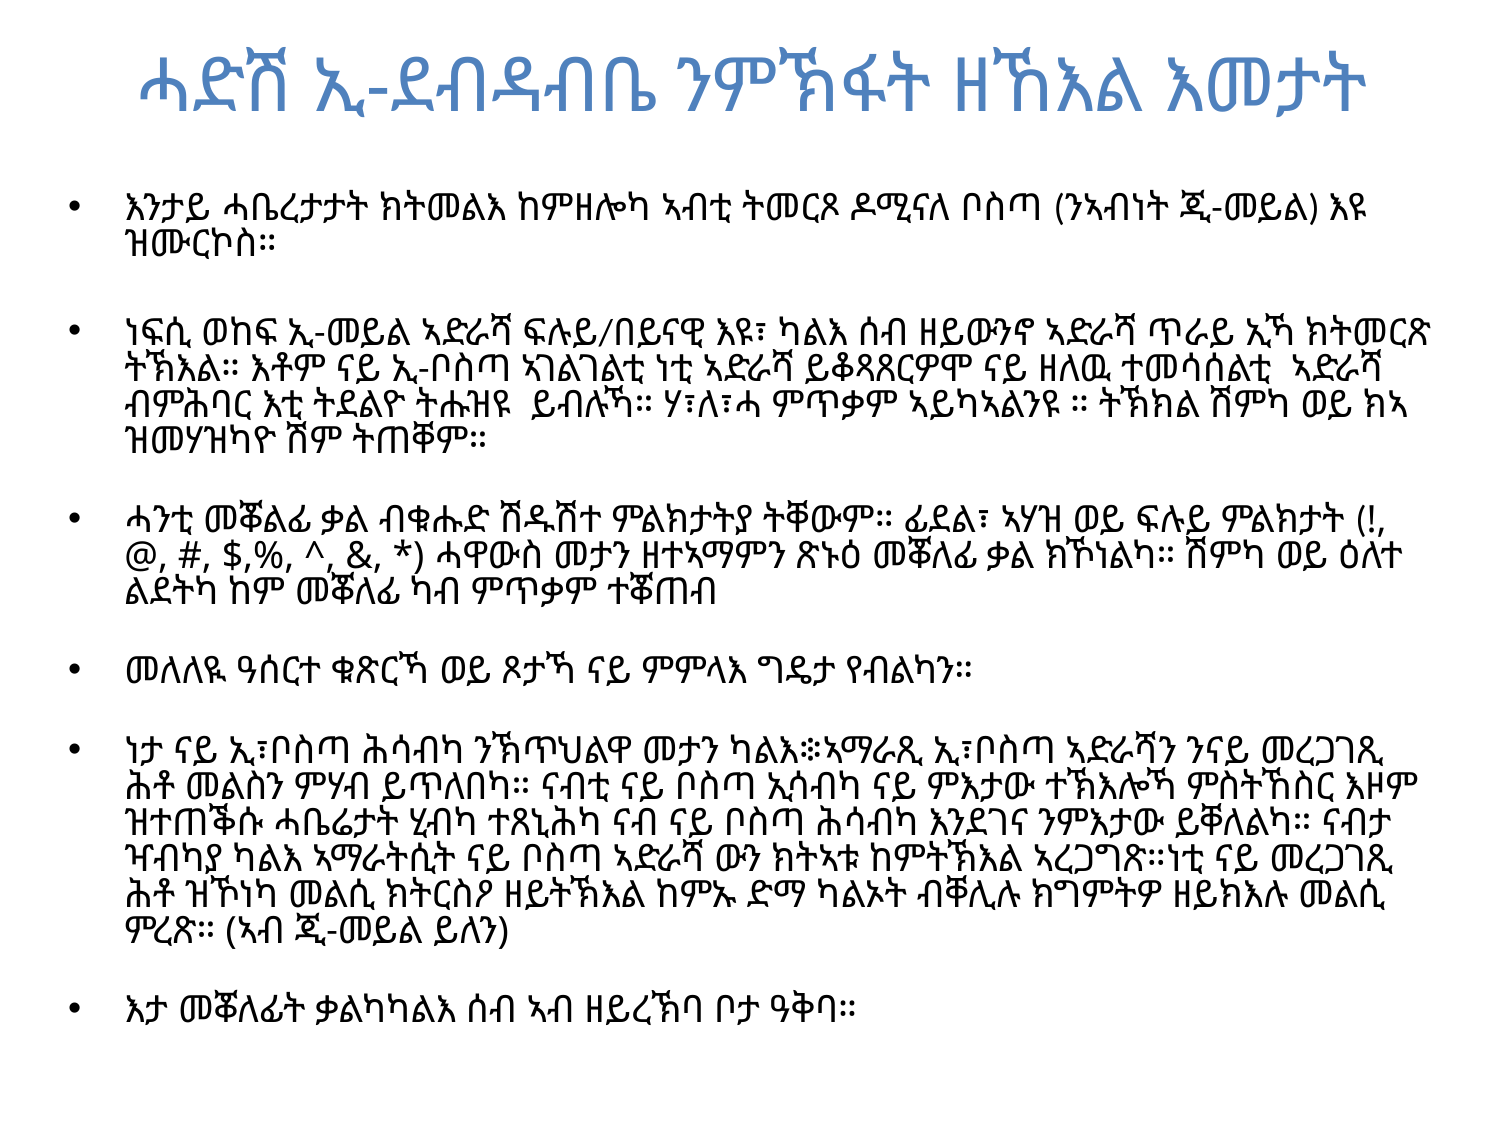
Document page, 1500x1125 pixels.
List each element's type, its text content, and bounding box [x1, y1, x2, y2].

list እንታይ ሓቤረታታት ክትመልእ ከምዘሎካ ኣብቲ ትመርጾ ዶሚናለ ቦስጣ (ንኣብነት ጂ-መይል) እዩ ዝሙርኮስ። ነፍሲ ወከፍ ኢ-መይል ኣድራሻ ፍሉይ/በይናዊ እዩ፣ ካልእ ሰብ ዘይውንኖ ኣድራሻ ጥራይ ኢኻ ክትመርጽ ትኽእል። እቶም ናይ ኢ-ቦስጣ ኣገልገልቲ ነቲ ኣድራሻ ይቆጻጸርዎሞ ናይ ዘለዉ ተመሳሰልቲ ኣድራሻ ብምሕባር እቲ ትደልዮ ትሑዝዩ ይብሉኻ። ሃ፣ለ፣ሓ ምጥቃም ኣይካኣልንዩ ። ትኽክል ሽምካ ወይ ክኣ ዝመሃዝካዮ ሽም ትጠቐም። ሓንቲ መቖልፊ ቃል ብቁሑድ ሽዱሽተ ምልክታትያ ትቐውም። ፊደል፣ ኣሃዝ ወይ ፍሉይ ምልክታት (!, @, #, $,%, ^, &, *) ሓዋውስ መታን ዘተኣማምን ጽኑዕ መቖለፊ ቃል ክኾነልካ። ሽምካ ወይ ዕለተ ልደትካ ከም መቖለፊ ካብ ምጥቃም ተቖጠብ መለለዪ ዓሰርተ ቁጽርኻ ወይ ጾታኻ ናይ ምምላእ ግዴታ የብልካን። ነታ ናይ ኢ፣ቦስጣ ሕሳብካ ንኽጥህልዋ መታን ካልእ፨ኣማራጺ ኢ፣ቦስጣ ኣድራሻን ንናይ መረጋገጺ ሕቶ መልስን ምሃብ ይጥለበካ። ናብቲ ናይ ቦስጣ ኢሳብካ ናይ ምእታው ተኽእሎኻ ምስትኸስር እዞም ዝተጠቕሱ ሓቤሬታት ሂብካ ተጸኒሕካ ናብ ናይ ቦስጣ ሕሳብካ እንደገና ንምእታው ይቐለልካ። ናብታ ዣብካያ ካልእ ኣማራትሲት ናይ ቦስጣ ኣድራሻ ውን ክትኣቱ ከምትኽእል ኣረጋግጽ።ነቲ ናይ መረጋገጺ ሕቶ ዝኾነካ መልሲ ክትርስዖ ዘይትኽእል ከምኡ ድማ ካልኦት ብቐሊሉ ክግምትዎ ዘይክእሉ መልሲ ምረጽ። (ኣብ ጂ-መይል ይለን) እታ መቖለፊት ቃልካካልእ ሰብ ኣብ ዘይረኽባ ቦታ ዓቅባ። [52, 184, 1448, 1012]
title ሓድሽ ኢ-ደብዳብቤ ንምኽፋት ዘኸእል እመታት [76, 30, 1427, 133]
